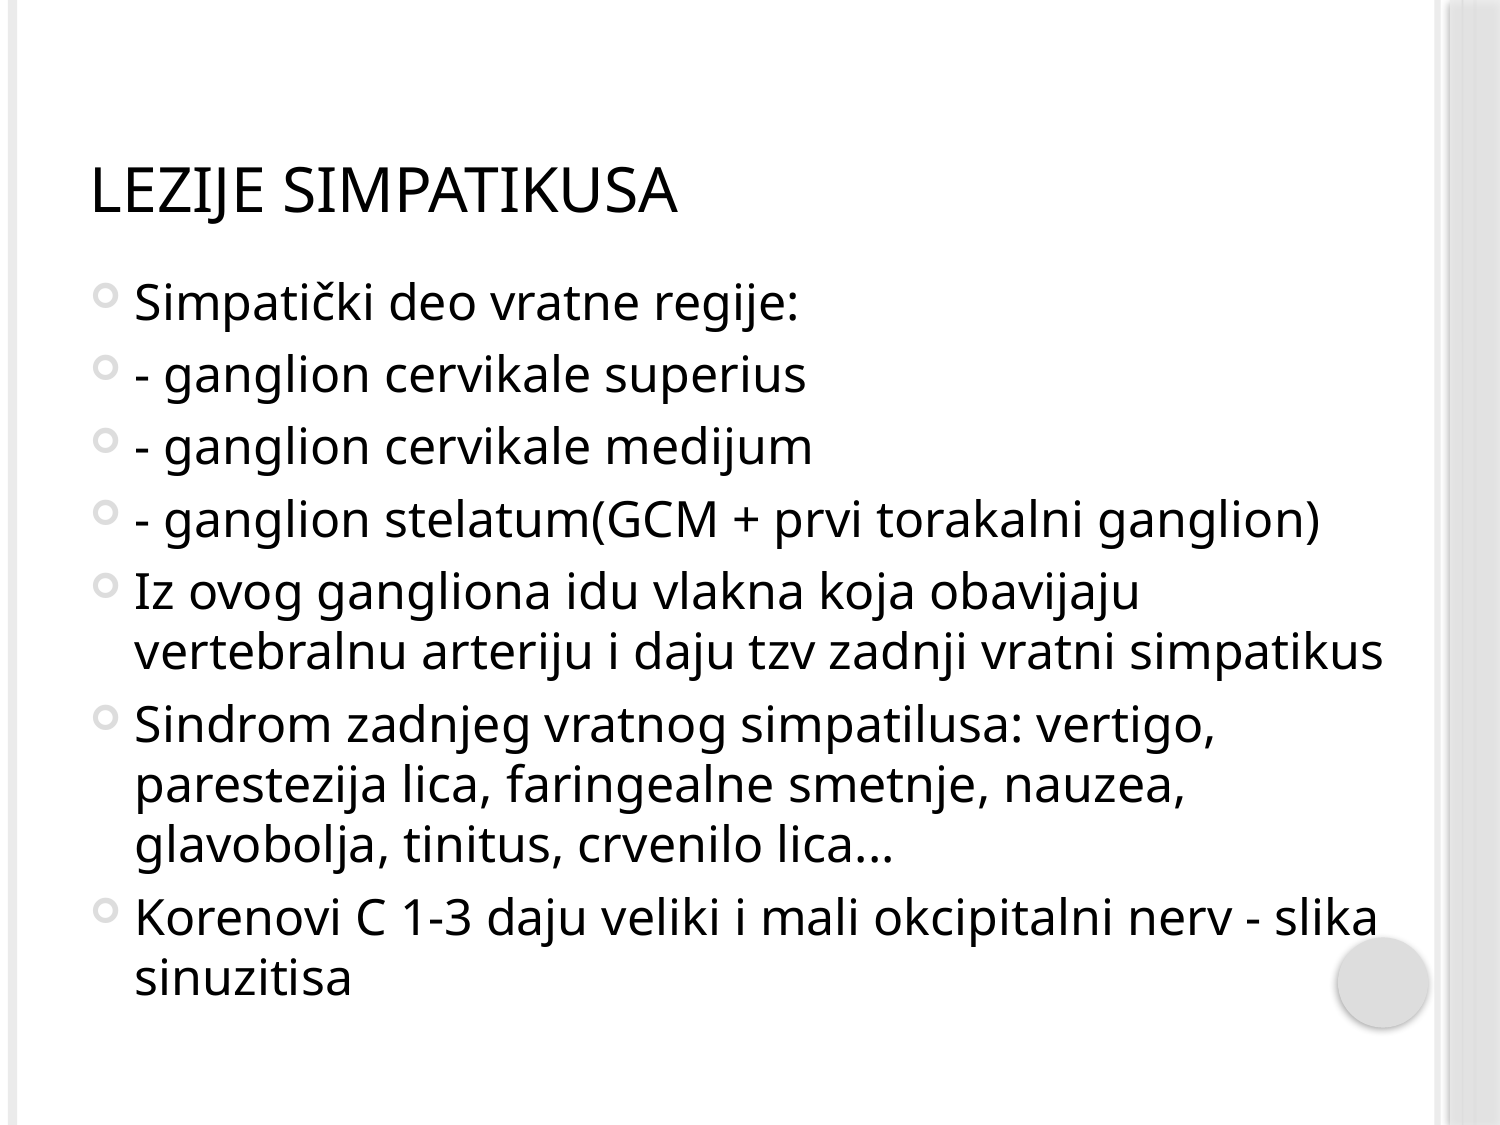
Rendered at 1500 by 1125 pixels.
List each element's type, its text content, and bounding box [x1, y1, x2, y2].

list Simpatički deo vratne regije: - ganglion cervikale superius - ganglion cervikale medijum - ganglion stelatum(GCM + prvi torakalni ganglion) Iz ovog gangliona idu vlakna koja obavijaju vertebralnu arteriju i daju tzv zadnji vratni simpatikus Sindrom zadnjeg vratnog simpatilusa: vertigo, parestezija lica, faringealne smetnje, nauzea, glavobolja, tinitus, crvenilo lica... Korenovi C 1-3 daju veliki i mali okcipitalni nerv - slika sinuzitisa [74, 262, 1430, 1063]
title Lezije simpatikusa [75, 45, 1300, 233]
